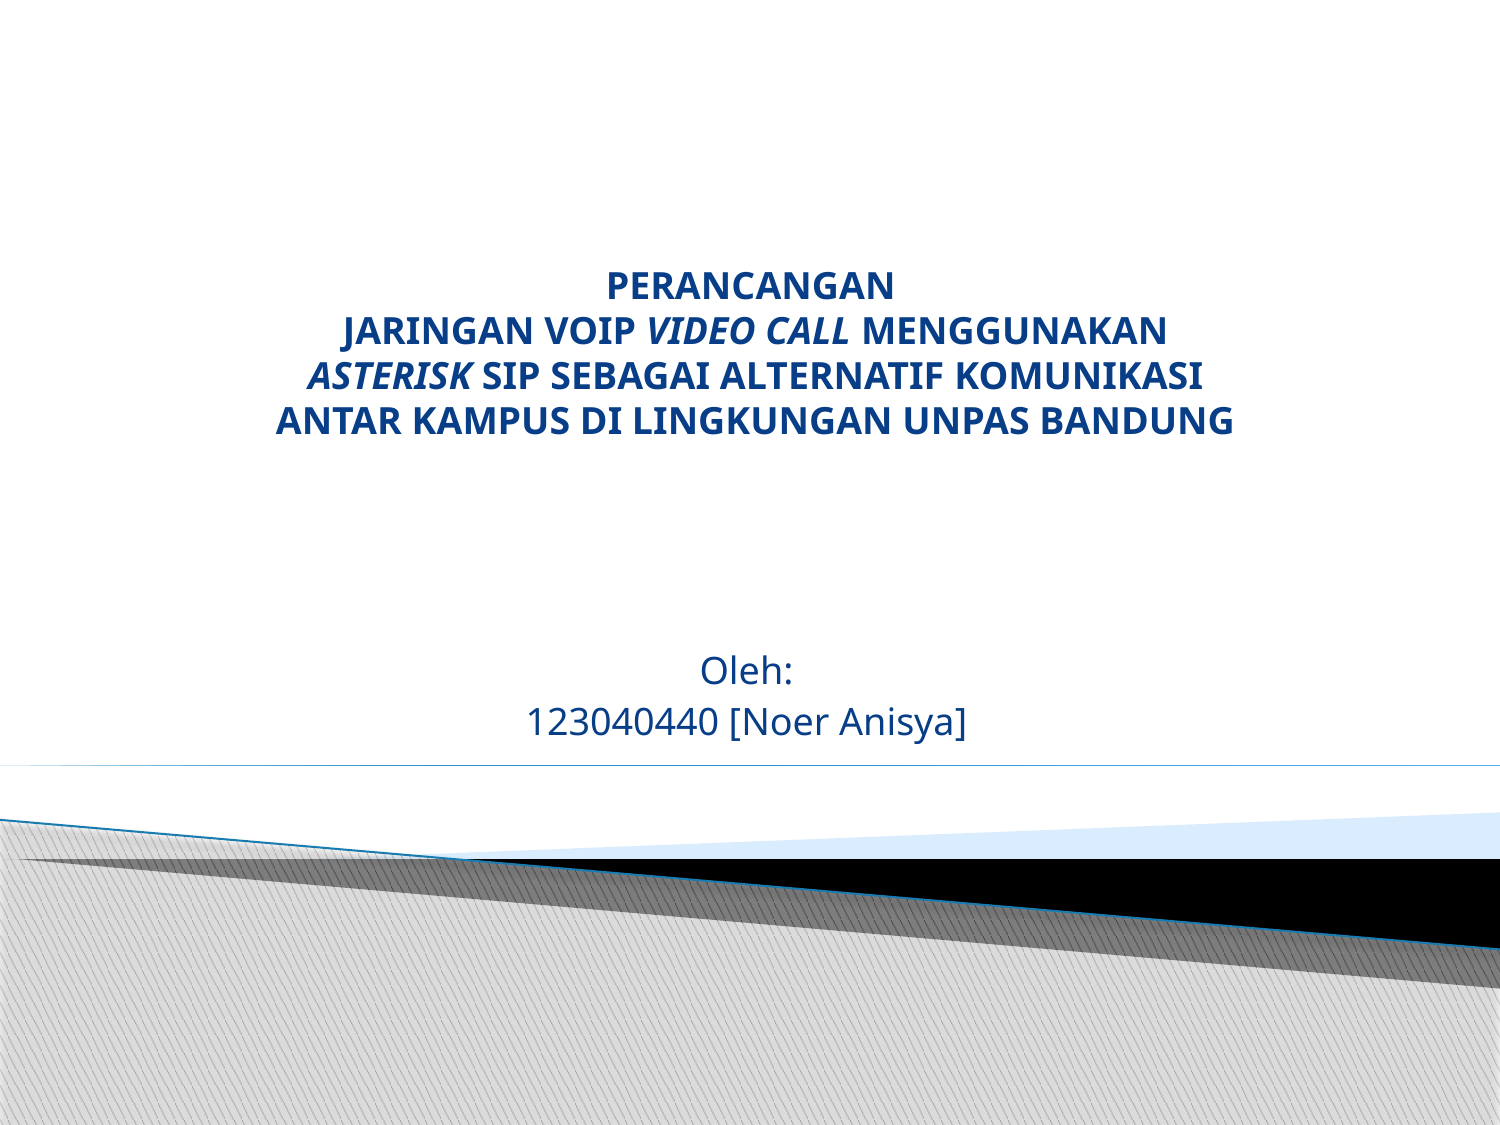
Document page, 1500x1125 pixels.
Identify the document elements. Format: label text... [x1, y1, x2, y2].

subtitle Oleh: 123040440 [Noer Anisya] [112, 639, 1388, 752]
title PERANCANGAN JARINGAN VOIP VIDEO CALL MENGGUNAKAN ASTERISK SIP SEBAGAI ALTERNATIF KOMUNIKASI ANTAR KAMPUS DI LINGKUNGAN UNPAS BANDUNG [242, 208, 1270, 450]
picture [5, 859, 1500, 989]
